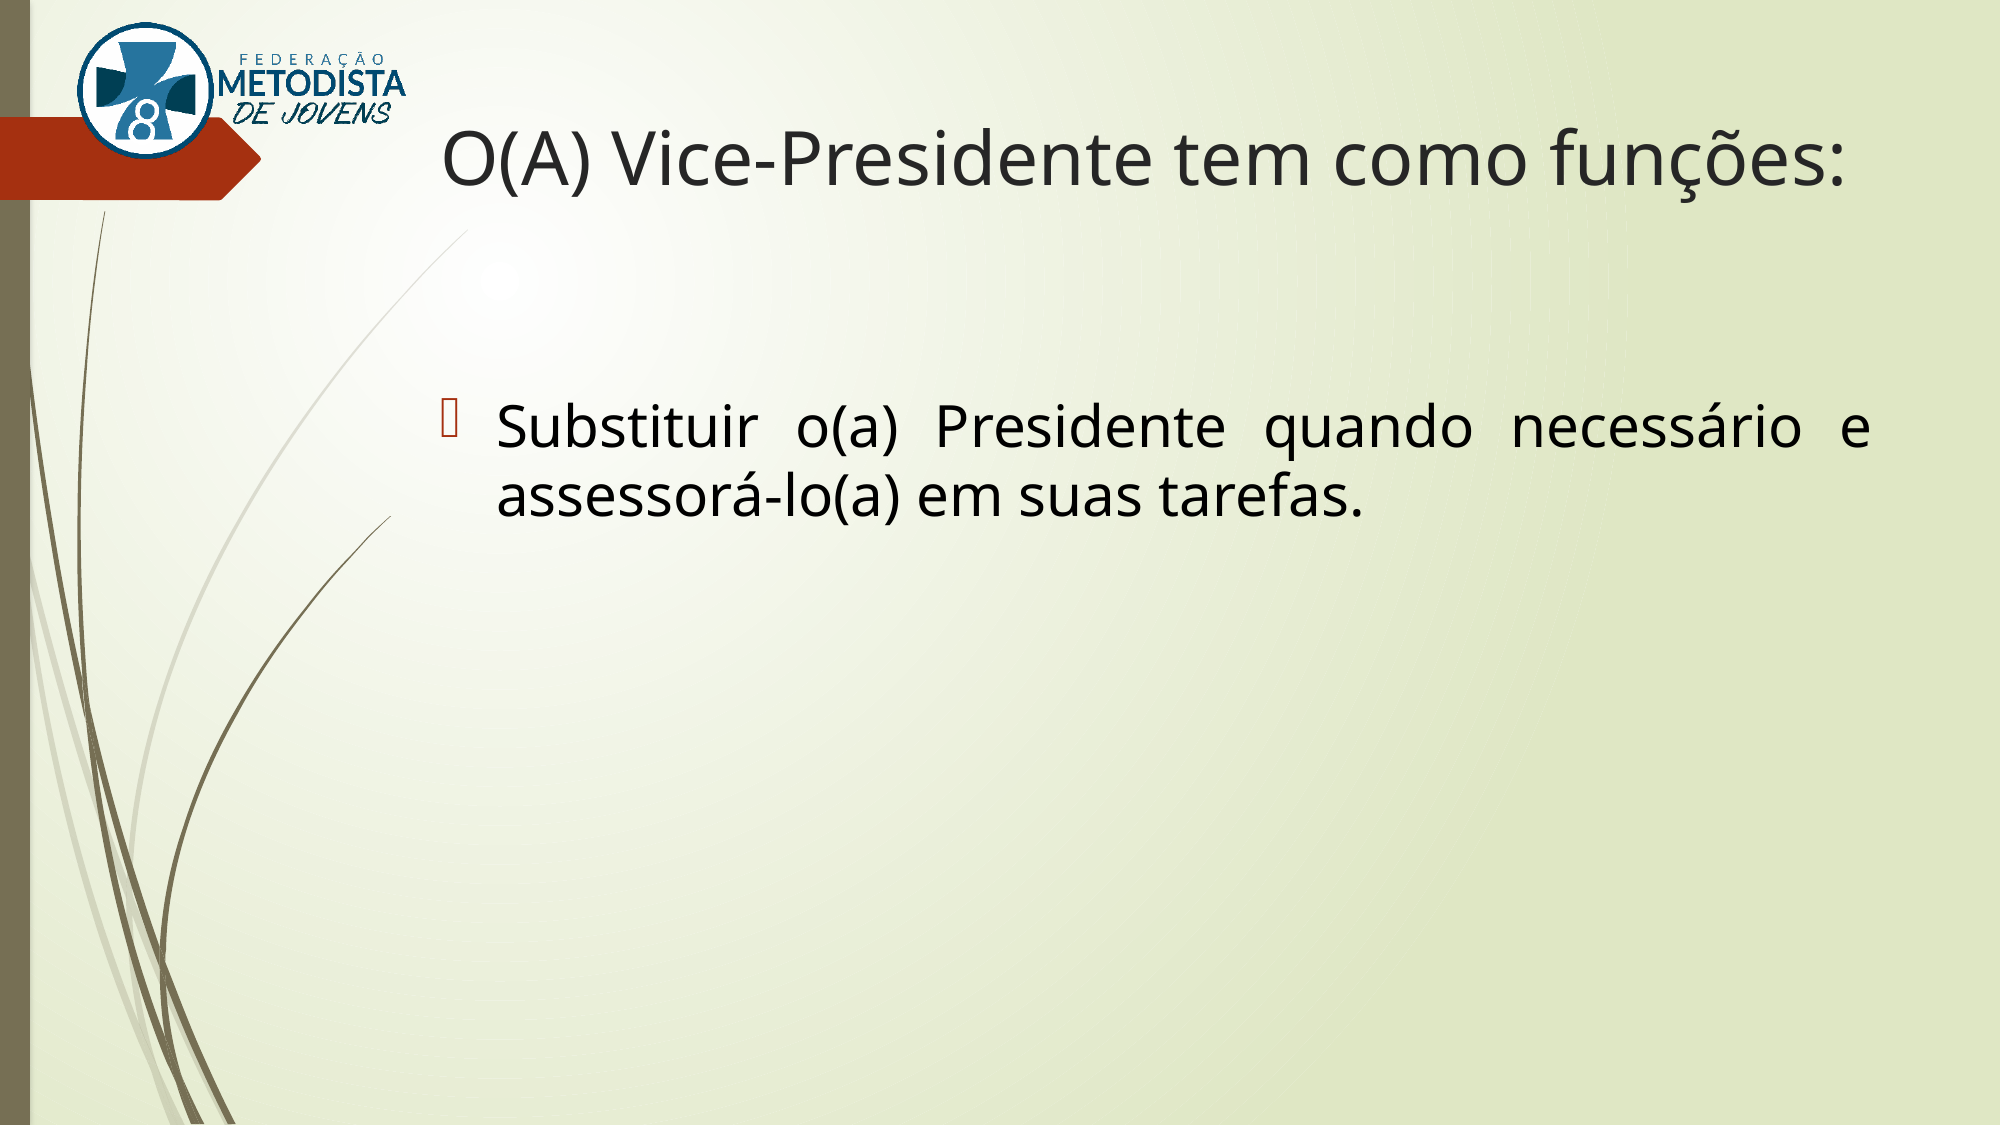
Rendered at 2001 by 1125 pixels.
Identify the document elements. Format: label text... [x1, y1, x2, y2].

picture [151, 21, 443, 159]
picture [84, 29, 208, 153]
list Substituir o(a) Presidente quando necessário e assessorá-lo(a) em suas tarefas. [424, 381, 1888, 1001]
title O(A) Vice-Presidente tem como funções: [425, 102, 1888, 313]
picture [76, 21, 140, 85]
picture [76, 97, 130, 159]
